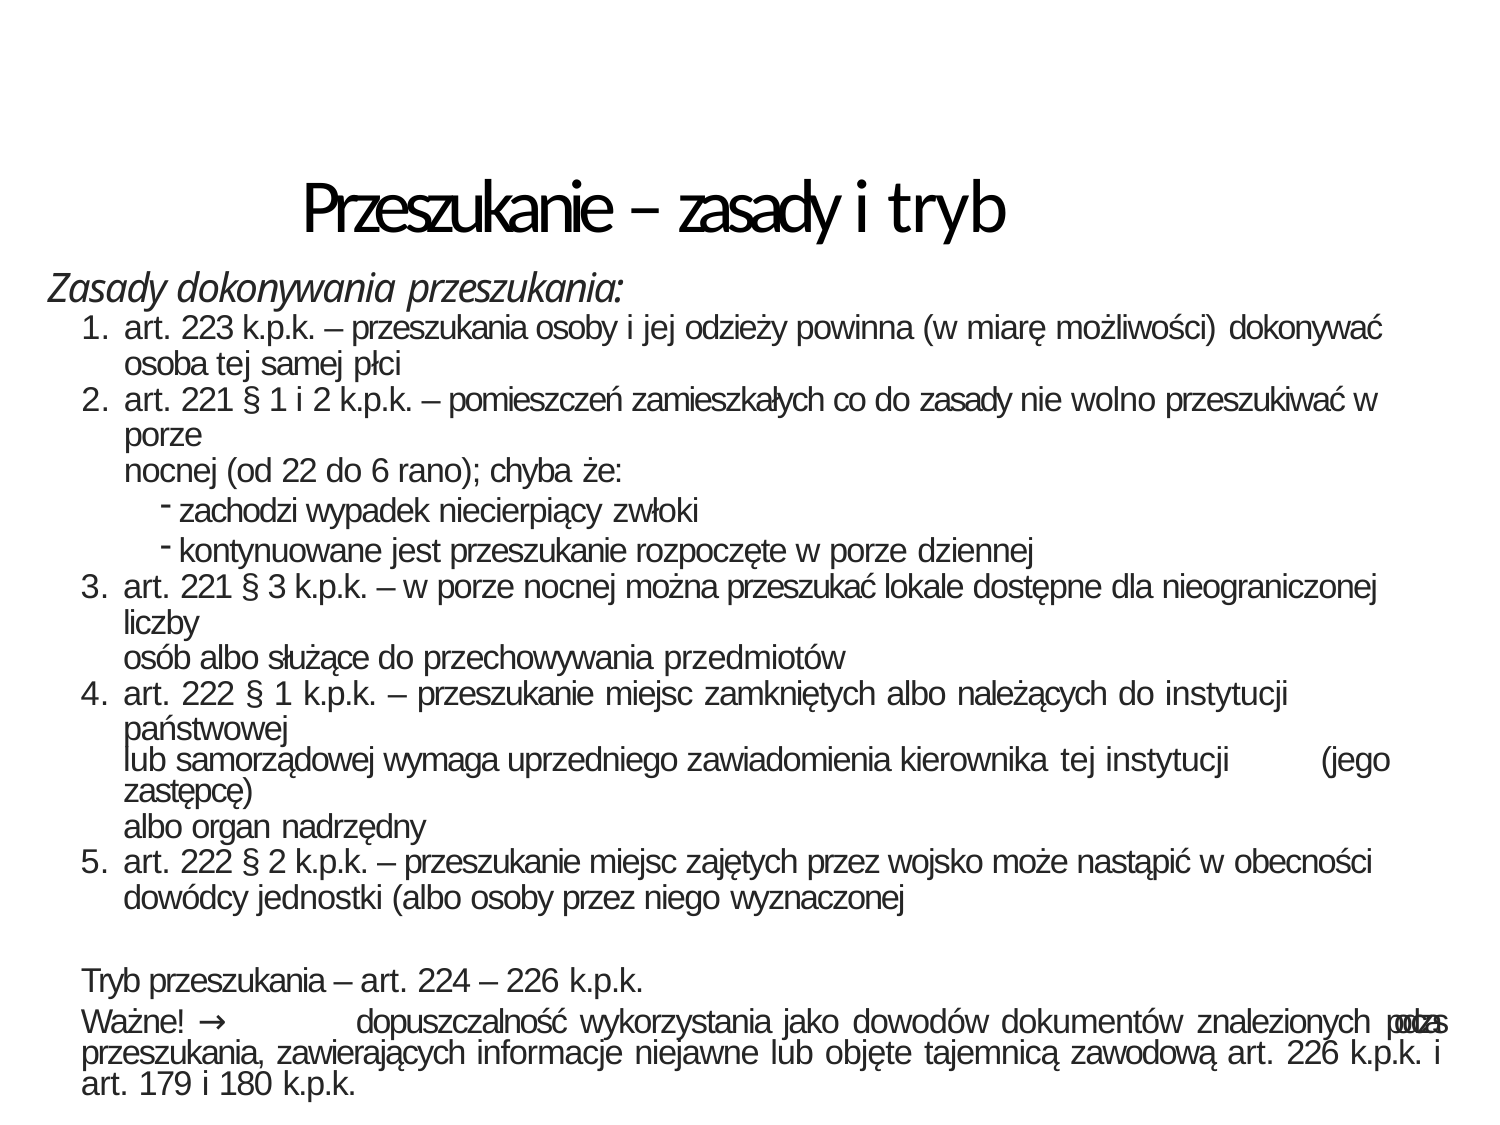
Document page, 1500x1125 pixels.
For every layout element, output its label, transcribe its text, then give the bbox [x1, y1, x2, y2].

title Przeszukanie – zasady i tryb [254, 106, 1054, 261]
text_box Zasady dokonywania przeszukania: art. 223 k.p.k. – przeszukania osoby i jej odzieży powinna (w miarę możliwości) dokonywać osoba tej samej płci art. 221 § 1 i 2 k.p.k. – pomieszczeń zamieszkałych co do zasady nie wolno przeszukiwać w porze nocnej (od 22 do 6 rano); chyba że: zachodzi wypadek niecierpiący zwłoki kontynuowane jest przeszukanie rozpoczęte w porze dziennej art. 221 § 3 k.p.k. – w porze nocnej można przeszukać lokale dostępne dla nieograniczonej liczby osób albo służące do przechowywania przedmiotów art. 222 § 1 k.p.k. – przeszukanie miejsc zamkniętych albo należących do instytucji państwowej lub samorządowej wymaga uprzedniego zawiadomienia kierownika tej instytucji (jego zastępcę) albo organ nadrzędny art. 222 § 2 k.p.k. – przeszukanie miejsc zajętych przez wojsko może nastąpić w obecności dowódcy jednostki (albo osoby przez niego wyznaczonej Tryb przeszukania – art. 224 – 226 k.p.k. Ważne! → dopuszczalność wykorzystania jako dowodów dokumentów znalezionych podczas przeszukania, zawierających informacje niejawne lub objęte tajemnicą zawodową art. 226 k.p.k. i art. 179 i 180 k.p.k. [46, 261, 1454, 1102]
